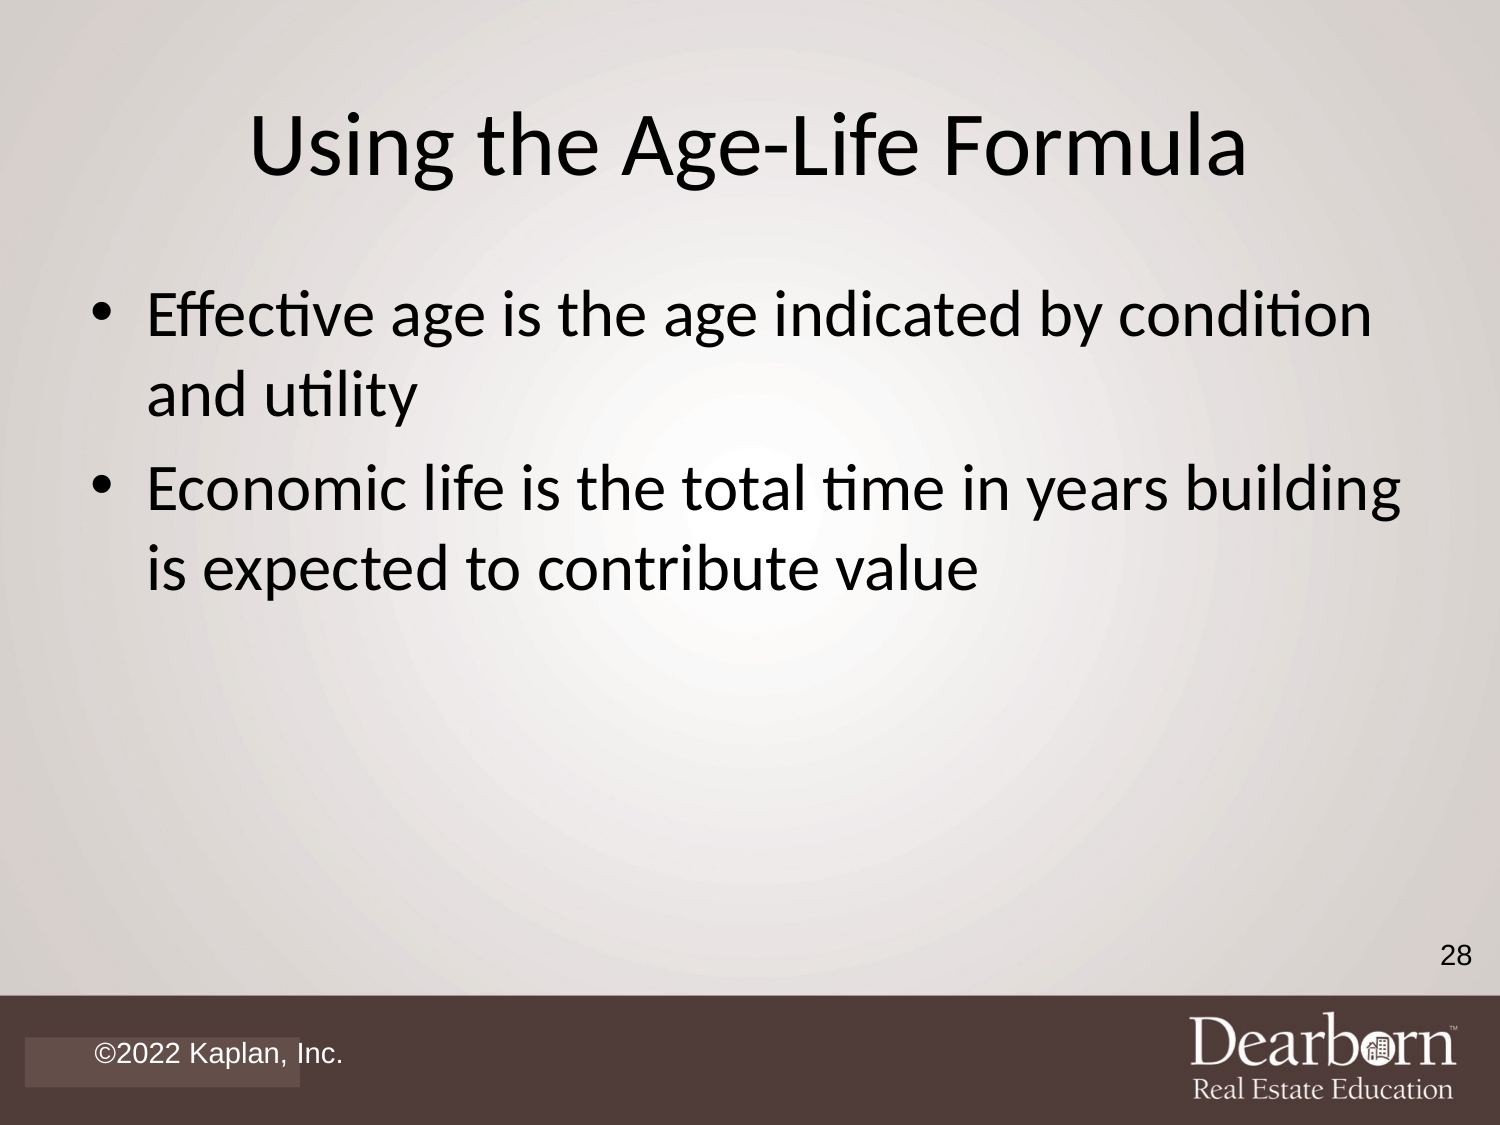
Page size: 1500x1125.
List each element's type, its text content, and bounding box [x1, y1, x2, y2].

slide_number 28 [1137, 929, 1488, 996]
picture [0, 0, 1500, 1125]
title Using the Age-Life Formula [75, 45, 1425, 233]
list Effective age is the age indicated by condition and utility Economic life is the total time in years building is expected to contribute value [75, 262, 1425, 988]
